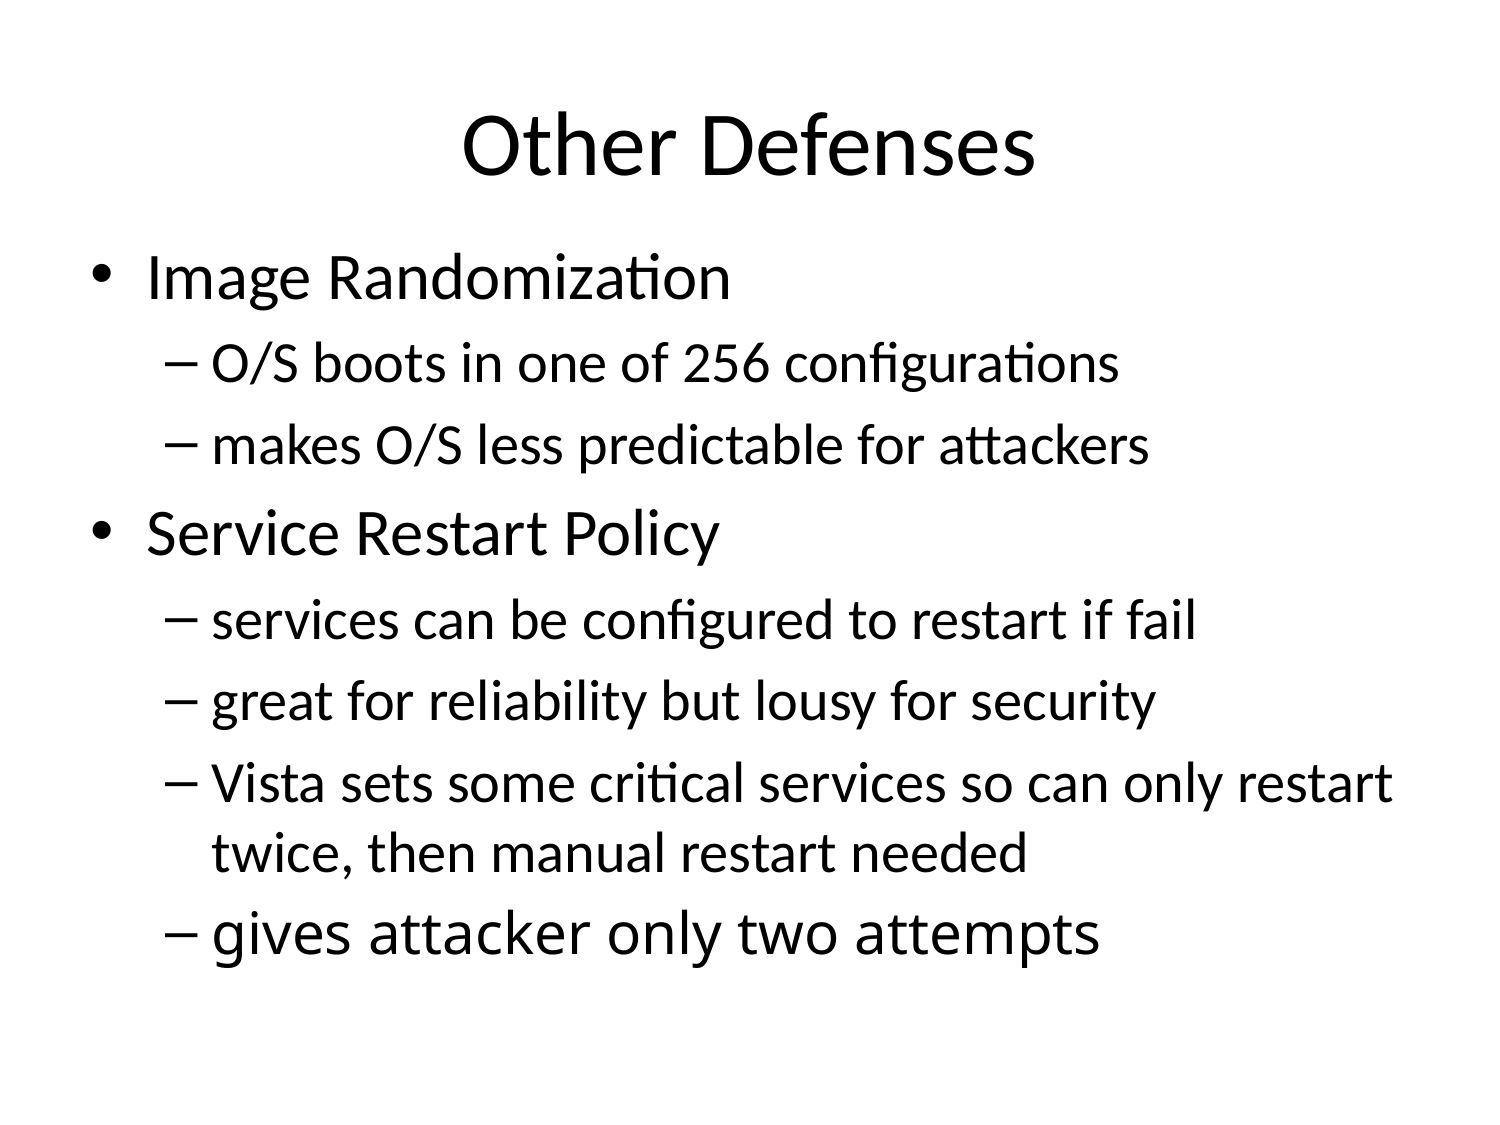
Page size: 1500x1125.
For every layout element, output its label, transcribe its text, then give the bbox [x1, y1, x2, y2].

title Other Defenses [75, 45, 1425, 224]
list Image Randomization O/S boots in one of 256 configurations makes O/S less predictable for attackers Service Restart Policy services can be configured to restart if fail great for reliability but lousy for security Vista sets some critical services so can only restart twice, then manual restart needed gives attacker only two attempts [75, 224, 1425, 1088]
